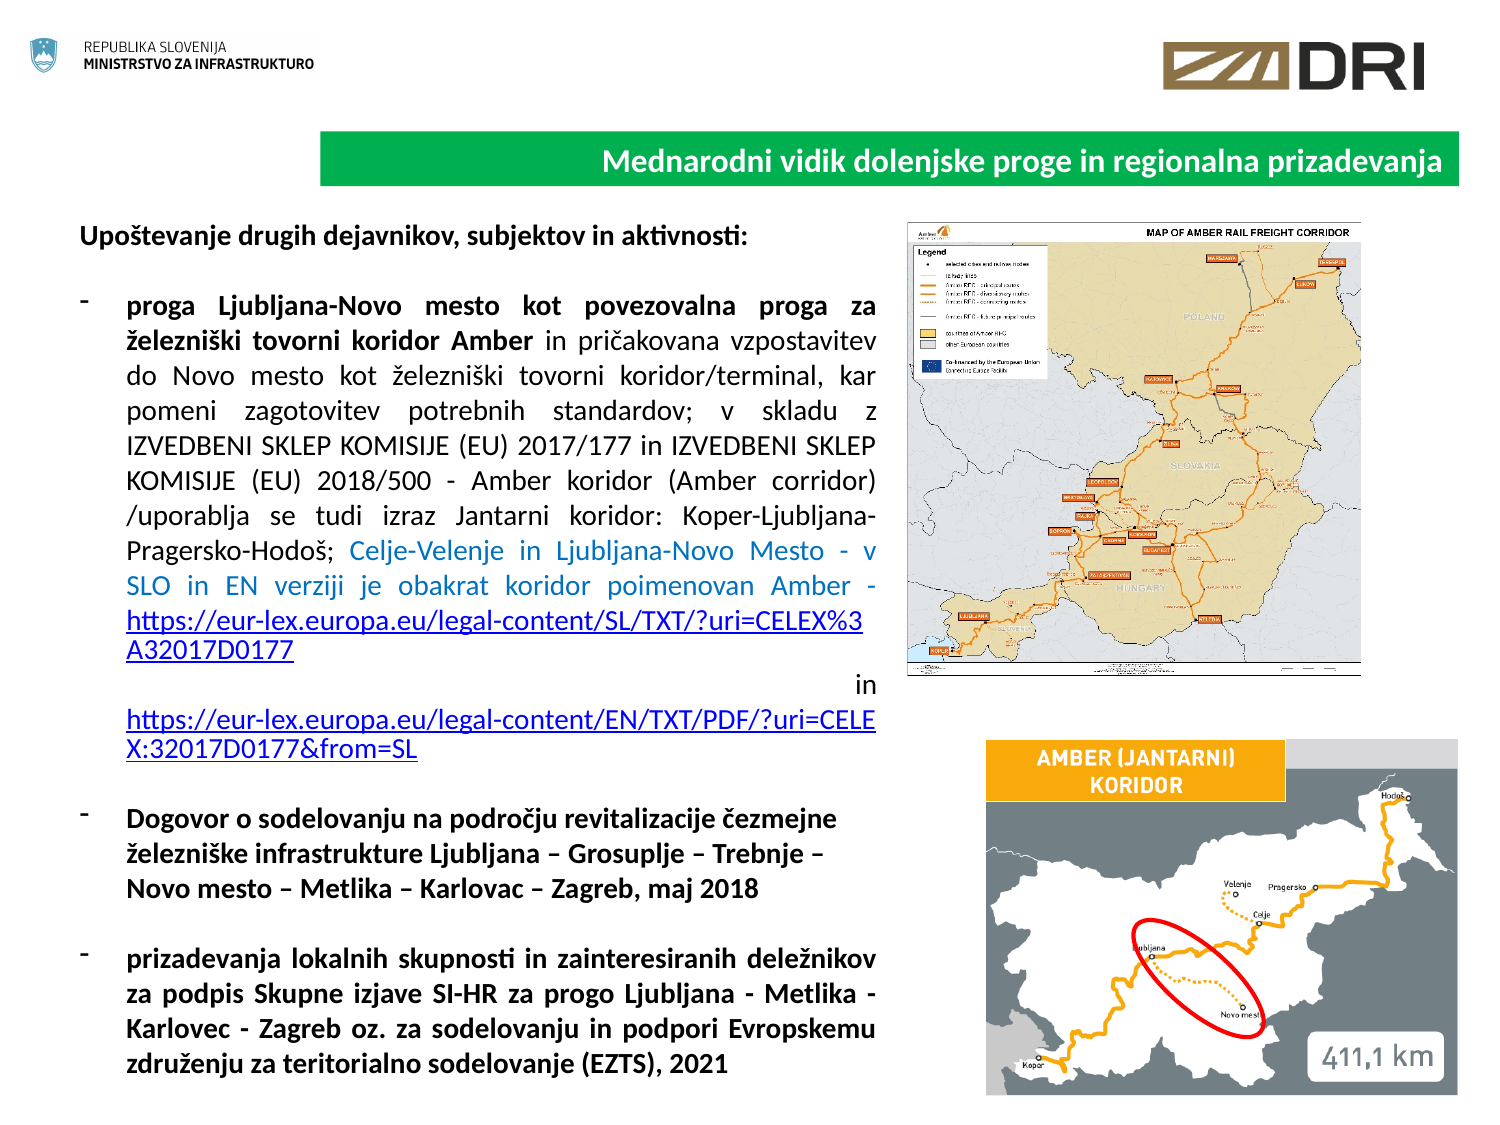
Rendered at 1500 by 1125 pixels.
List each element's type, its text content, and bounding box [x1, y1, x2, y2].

picture [19, 30, 321, 82]
text_box Upoštevanje drugih dejavnikov, subjektov in aktivnosti: proga Ljubljana-Novo mesto kot povezovalna proga za železniški tovorni koridor Amber in pričakovana vzpostavitev do Novo mesto kot železniški tovorni koridor/terminal, kar pomeni zagotovitev potrebnih standardov; v skladu z IZVEDBENI SKLEP KOMISIJE (EU) 2017/177 in IZVEDBENI SKLEP KOMISIJE (EU) 2018/500 - Amber koridor (Amber corridor) /uporablja se tudi izraz Jantarni koridor: Koper-Ljubljana-Pragersko-Hodoš; Celje-Velenje in Ljubljana-Novo Mesto - v SLO in EN verziji je obakrat koridor poimenovan Amber - https://eur-lex.europa.eu/legal-content/SL/TXT/?uri=CELEX%3A32017D0177 in https://eur-lex.europa.eu/legal-content/EN/TXT/PDF/?uri=CELEX:32017D0177&from=SL Dogovor o sodelovanju na področju revitalizacije čezmejne železniške infrastrukture Ljubljana – Grosuplje – Trebnje – Novo mesto – Metlika – Karlovac – Zagreb, maj 2018 prizadevanja lokalnih skupnosti in zainteresiranih deležnikov za podpis Skupne izjave SI-HR za progo Ljubljana - Metlika - Karlovec - Zagreb oz. za sodelovanju in podpori Evropskemu združenju za teritorialno sodelovanje (EZTS), 2021 [64, 209, 892, 1063]
text_box Mednarodni vidik dolenjske proge in regionalna prizadevanja [320, 131, 1459, 187]
picture [985, 739, 1458, 1096]
picture [903, 218, 1365, 680]
picture [1163, 42, 1424, 91]
